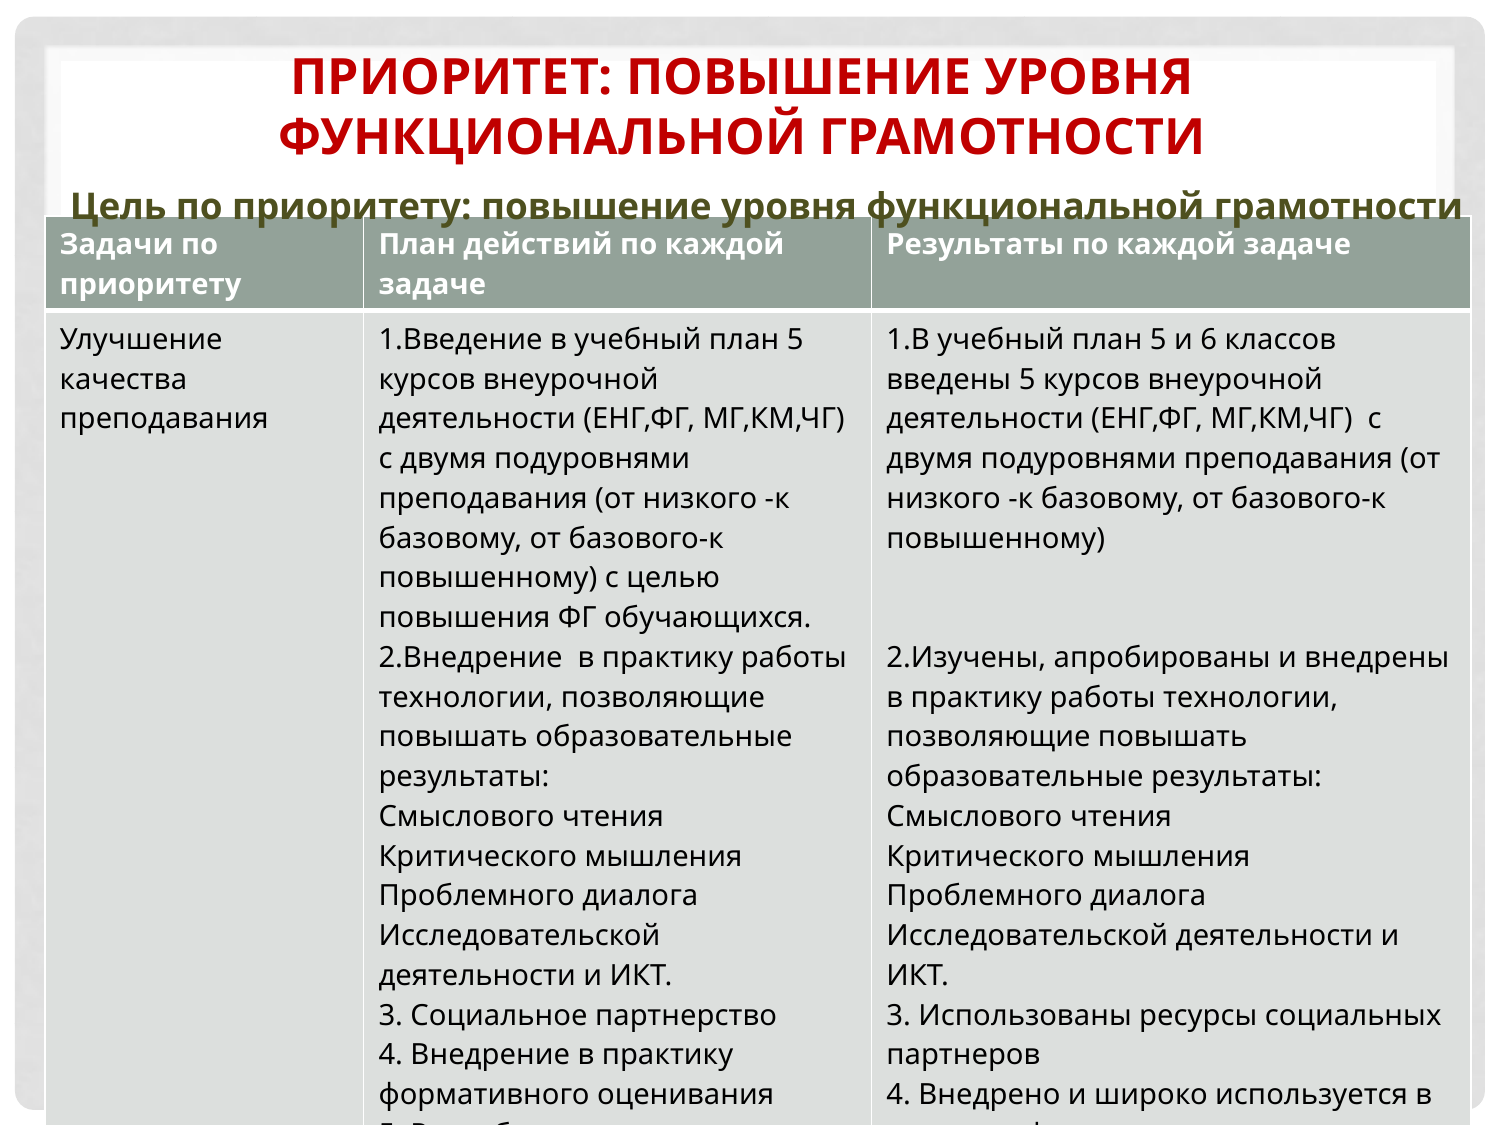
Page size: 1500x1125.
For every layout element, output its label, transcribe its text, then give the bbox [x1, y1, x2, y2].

text_box Цель по приоритету: повышение уровня функциональной грамотности [29, 172, 1487, 244]
title Приоритет: повышение уровня Функциональной грамотности [64, 19, 1420, 172]
table_header План действий по каждой задаче [364, 244, 871, 308]
table_cell 1.Введение в учебный план 5 курсов внеурочной деятельности (ЕНГ,ФГ, МГ,КМ,ЧГ) с двумя подуровнями преподавания (от низкого -к базовому, от базового-к повышенному) с целью повышения ФГ обучающихся. 2.Внедрение в практику работы технологии, позволяющие повышать образовательные результаты: Смыслового чтения Критического мышления Проблемного диалога Исследовательской деятельности и ИКТ. 3. Социальное партнерство 4. Внедрение в практику формативного оценивания 5. Разработка программы сопровождения детей, нуждающихся в поддержке. [364, 313, 871, 1125]
table_cell Улучшение качества преподавания [46, 313, 363, 1125]
table_cell 1.В учебный план 5 и 6 классов введены 5 курсов внеурочной деятельности (ЕНГ,ФГ, МГ,КМ,ЧГ) с двумя подуровнями преподавания (от низкого -к базовому, от базового-к повышенному) 2.Изучены, апробированы и внедрены в практику работы технологии, позволяющие повышать образовательные результаты: Смыслового чтения Критического мышления Проблемного диалога Исследовательской деятельности и ИКТ. 3. Использованы ресурсы социальных партнеров 4. Внедрено и широко используется в практике формативное оценивание 5. Разработана и внедрена в практику программа сопровождения детей, нуждающихся в поддержке [872, 313, 1470, 1125]
table_header Задачи по приоритету [46, 244, 363, 308]
table_header Результаты по каждой задаче [872, 244, 1470, 308]
